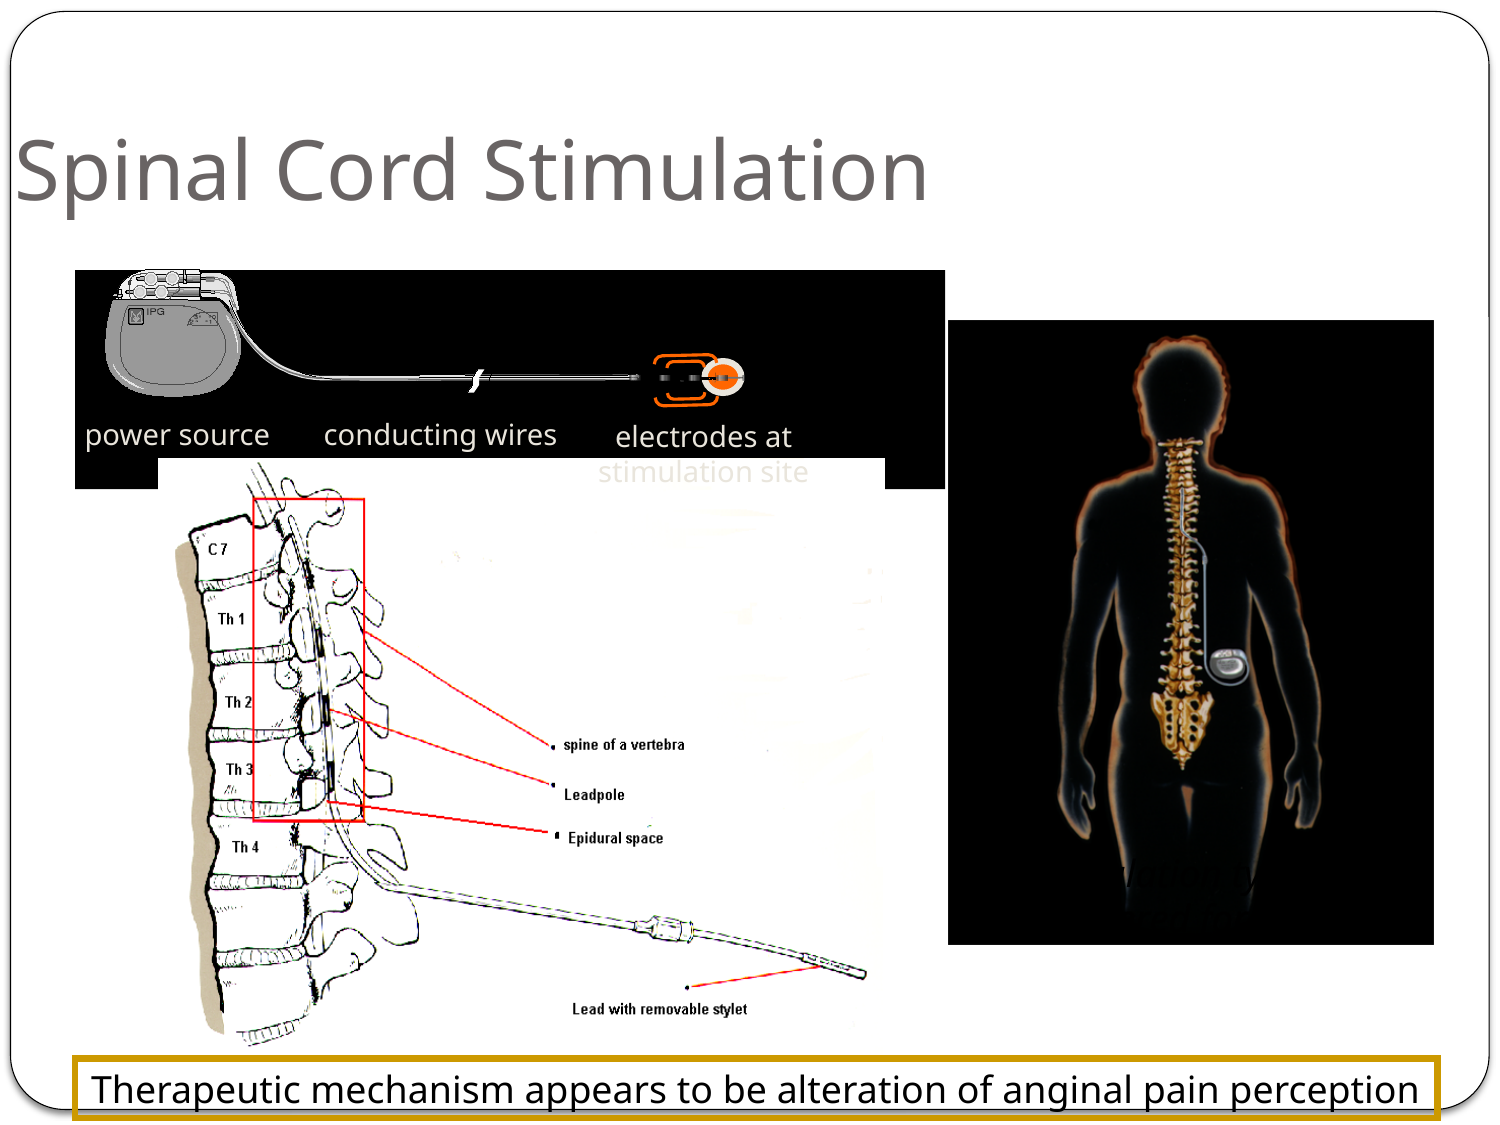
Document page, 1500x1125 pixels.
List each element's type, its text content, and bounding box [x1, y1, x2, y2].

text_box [74, 269, 815, 497]
picture [948, 320, 1438, 949]
picture [158, 458, 886, 1060]
text_box Therapeutic mechanism appears to be alteration of anginal pain perception [74, 1058, 1438, 1119]
text_box [817, 270, 946, 490]
title Spinal Cord Stimulation [0, 45, 1500, 233]
